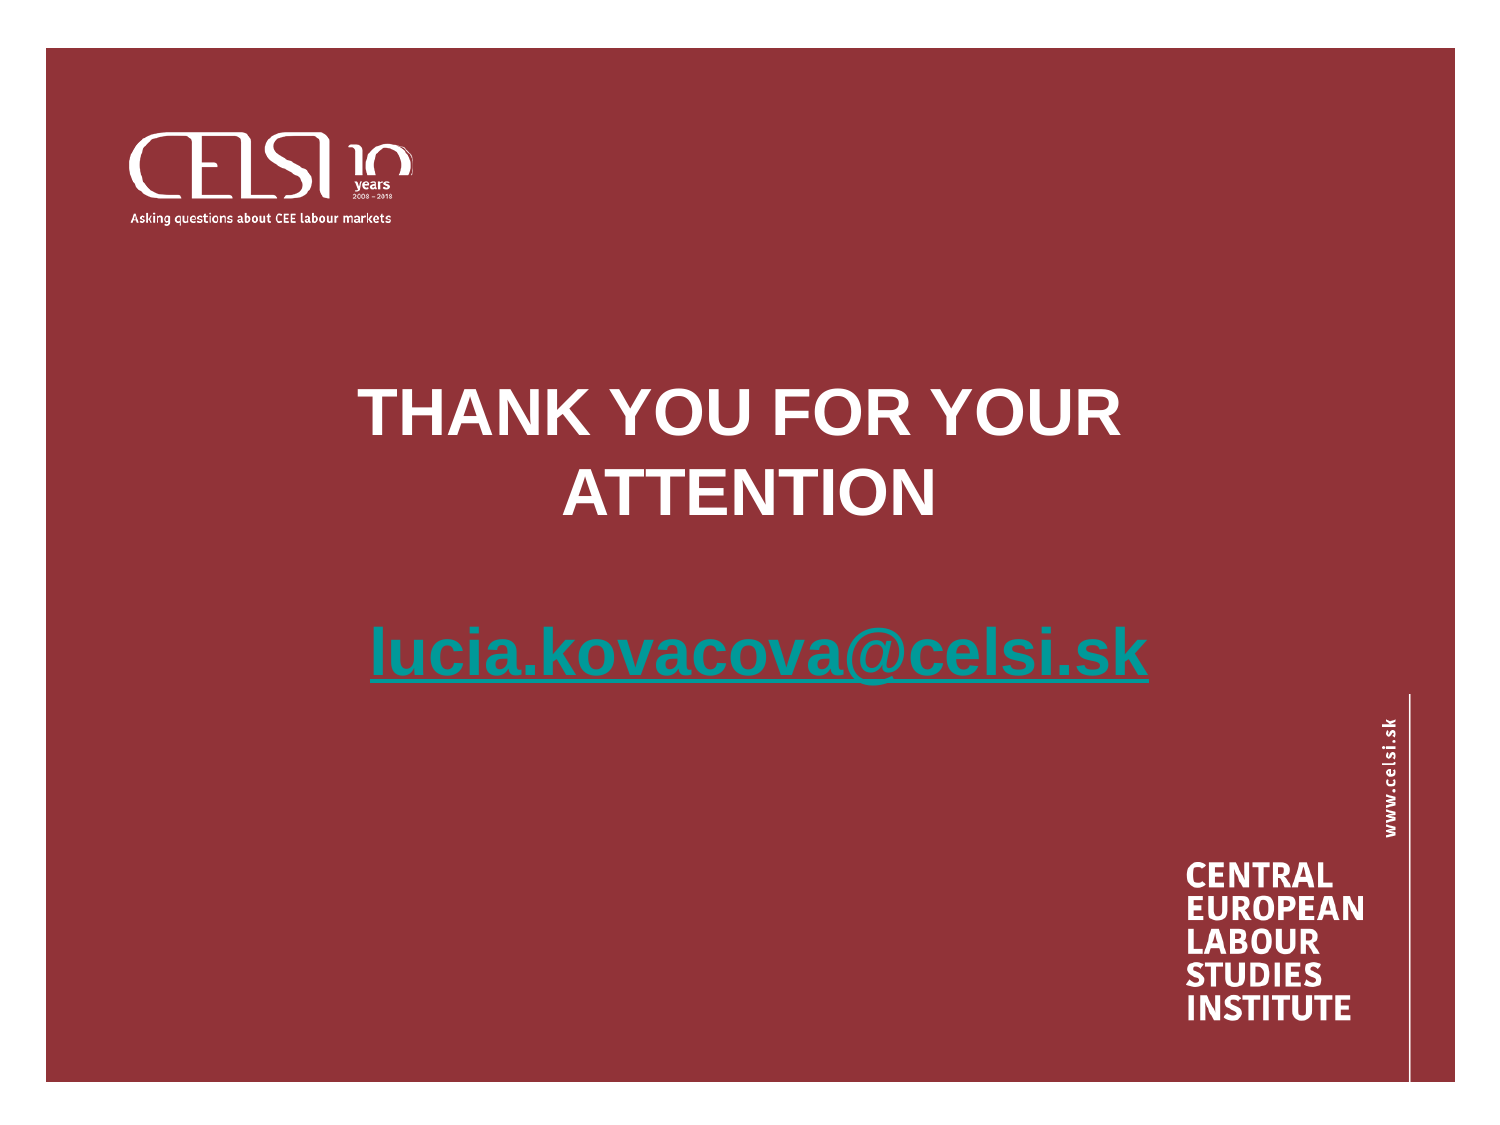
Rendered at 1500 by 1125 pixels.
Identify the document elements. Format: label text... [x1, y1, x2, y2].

text_box THANK YOU FOR YOUR ATTENTION lucia.kovacova@celsi.sk [187, 361, 1313, 777]
picture [0, 0, 1500, 1125]
